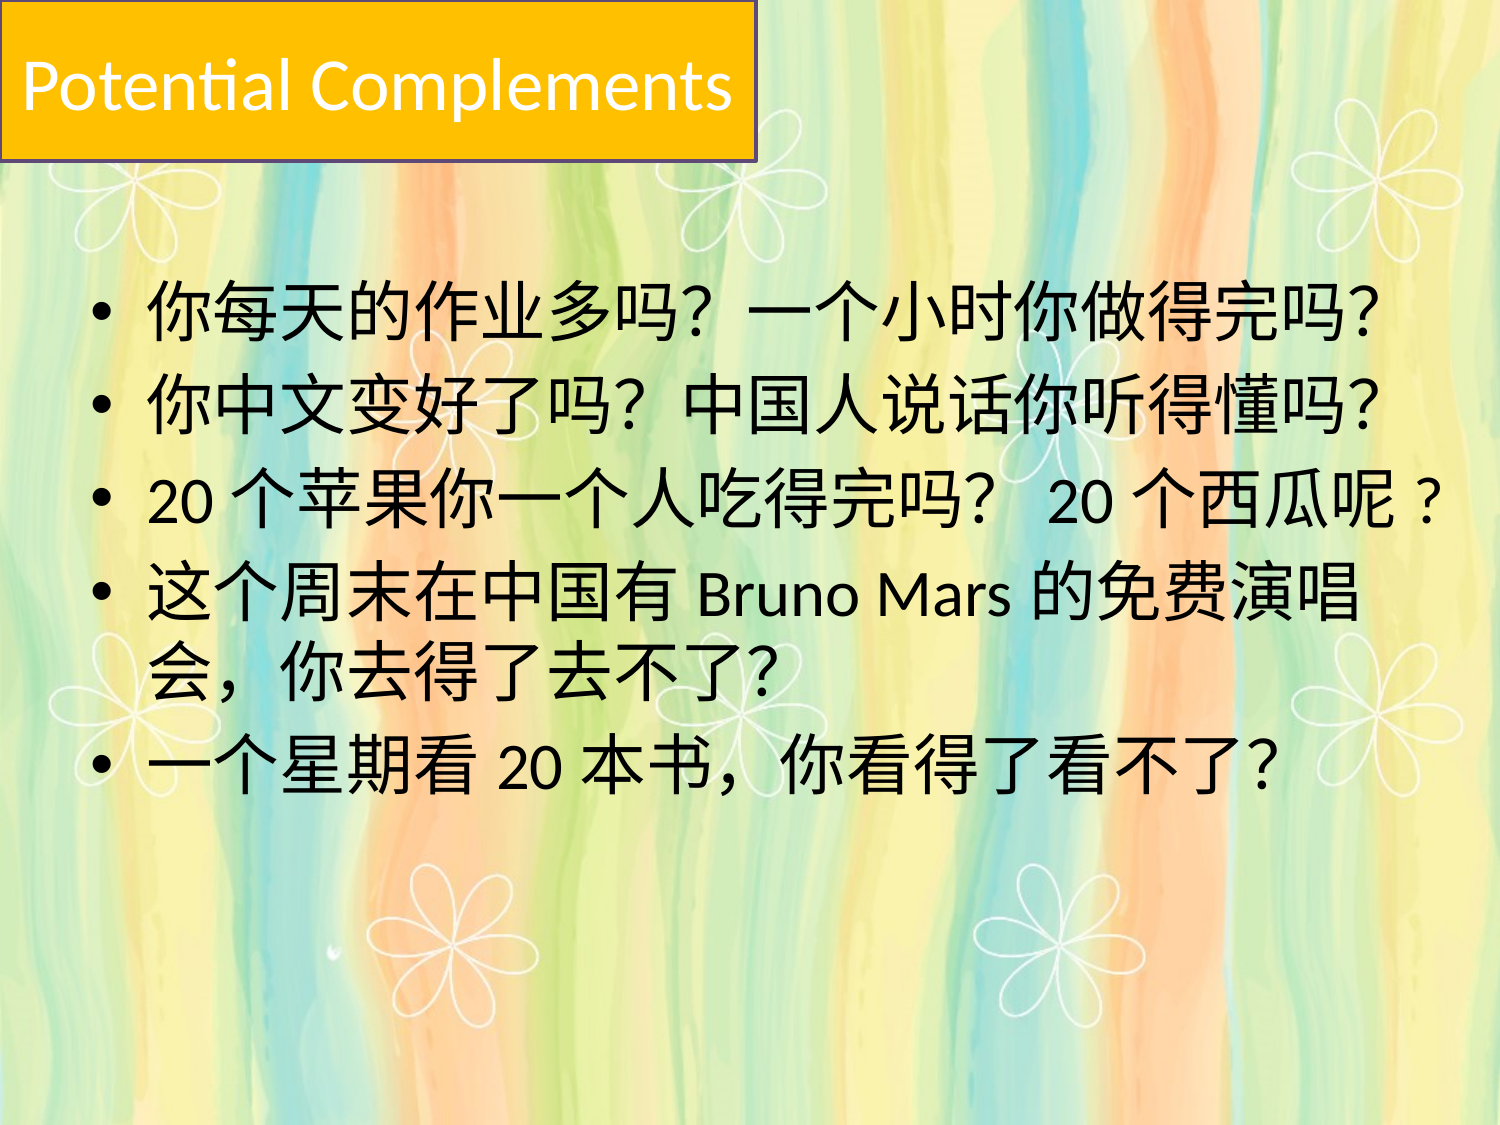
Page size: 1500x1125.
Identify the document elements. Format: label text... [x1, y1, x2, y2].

text_box Potential Complements [0, 0, 758, 163]
list 你每天的作业多吗？一个小时你做得完吗？ 你中文变好了吗？中国人说话你听得懂吗？ 20个苹果你一个人吃得完吗？20个西瓜呢? 这个周末在中国有Bruno Mars的免费演唱会，你去得了去不了？ 一个星期看20本书，你看得了看不了？ [75, 262, 1425, 1005]
picture [0, 0, 1500, 1125]
